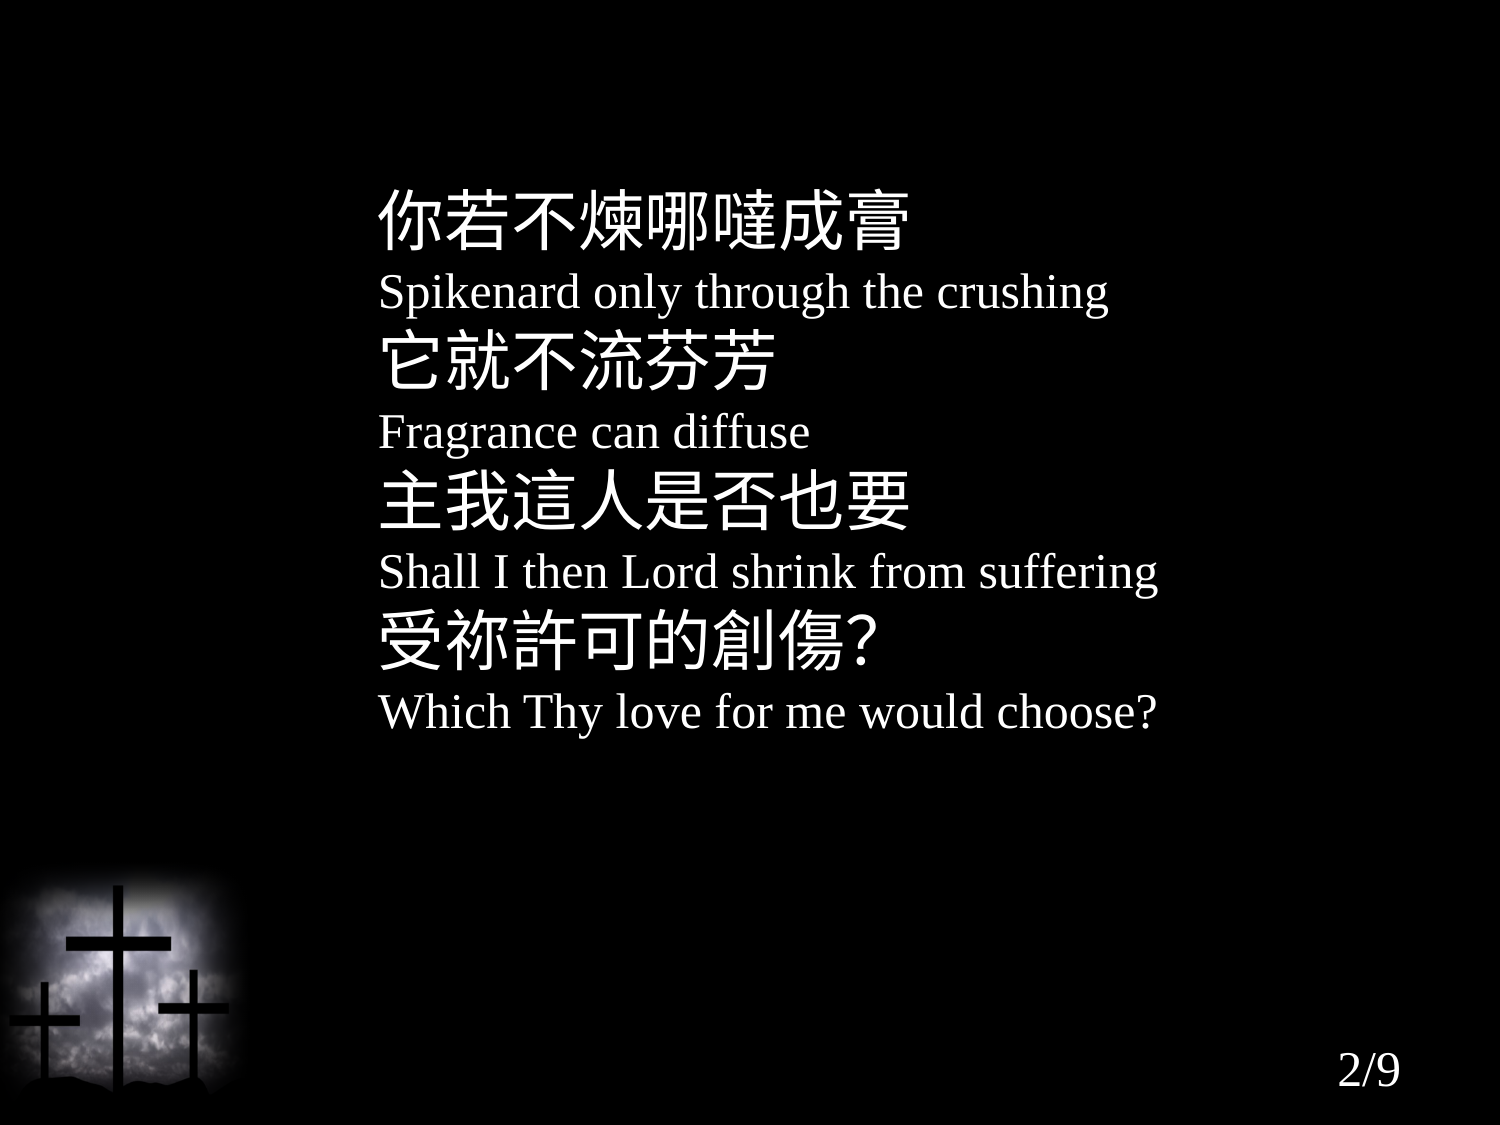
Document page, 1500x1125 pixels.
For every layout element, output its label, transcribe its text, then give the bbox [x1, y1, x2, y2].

text_box 你若不煉哪噠成膏 Spikenard only through the crushing 它就不流芬芳 Fragrance can diffuse 主我這人是否也要 Shall I then Lord shrink from suffering 受祢許可的創傷？ Which Thy love for me would choose? [363, 171, 1303, 747]
picture [0, 856, 256, 1125]
text_box 2/9 [1322, 1029, 1500, 1104]
